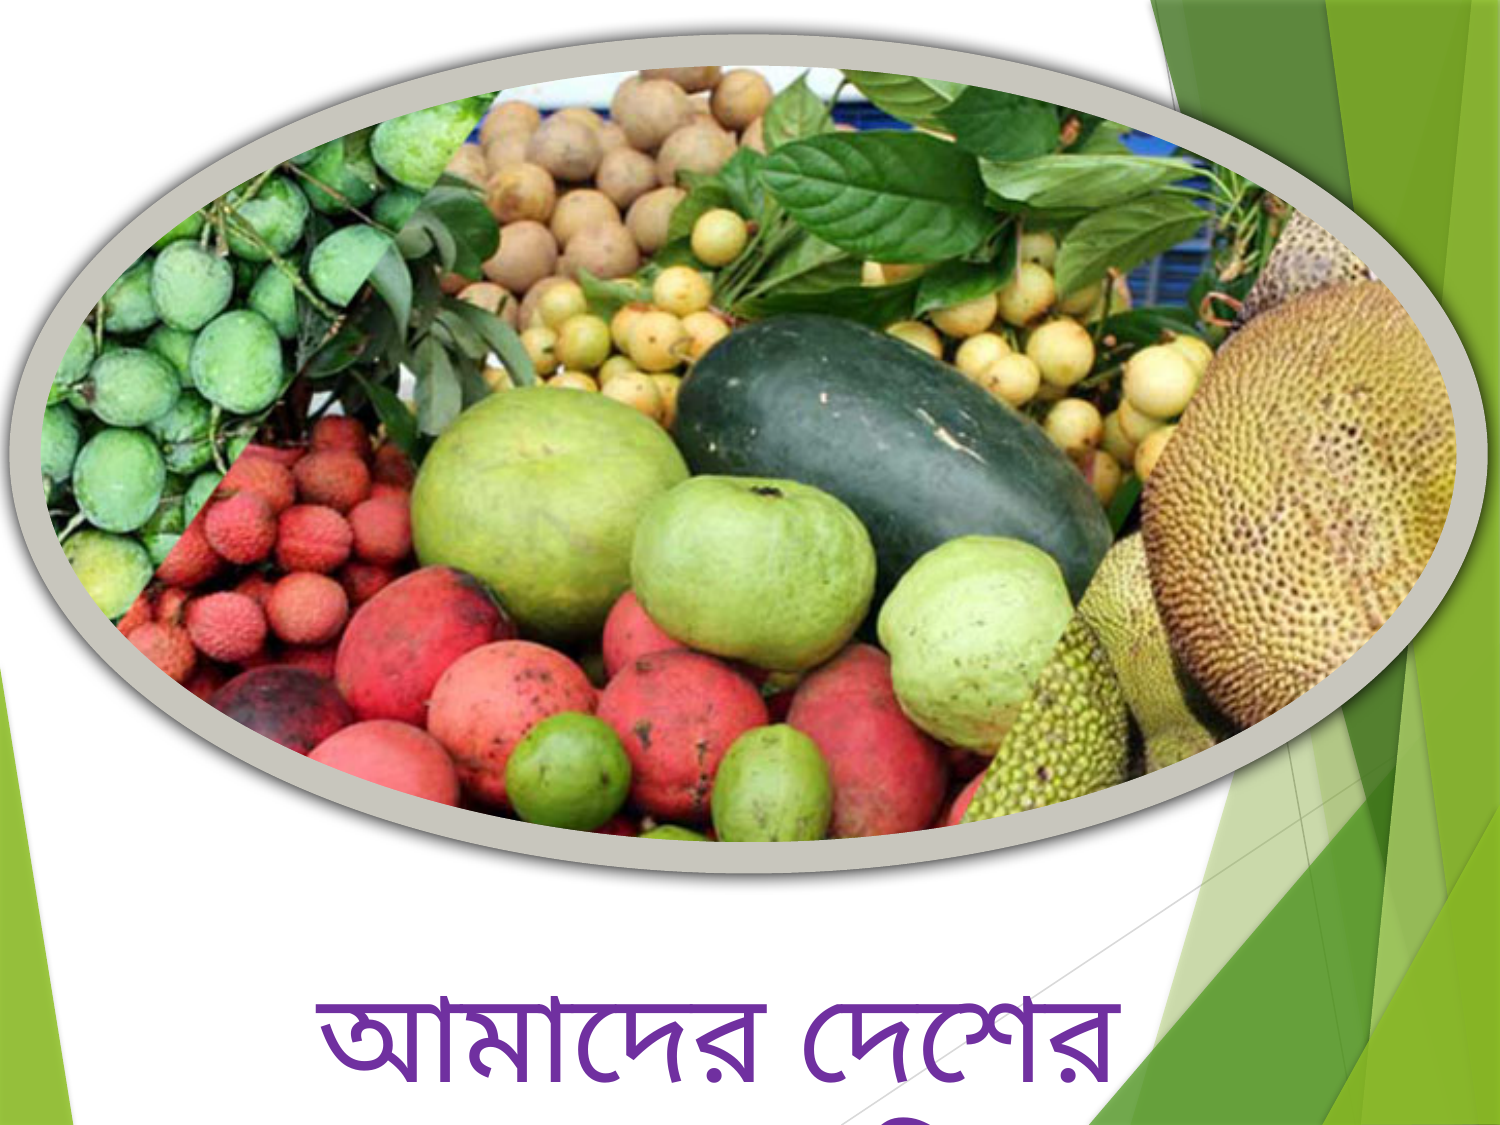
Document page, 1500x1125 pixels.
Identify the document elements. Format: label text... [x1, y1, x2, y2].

text_box আমাদের দেশের ফলের ছবি [137, 949, 1300, 1125]
picture [24, 49, 1473, 859]
